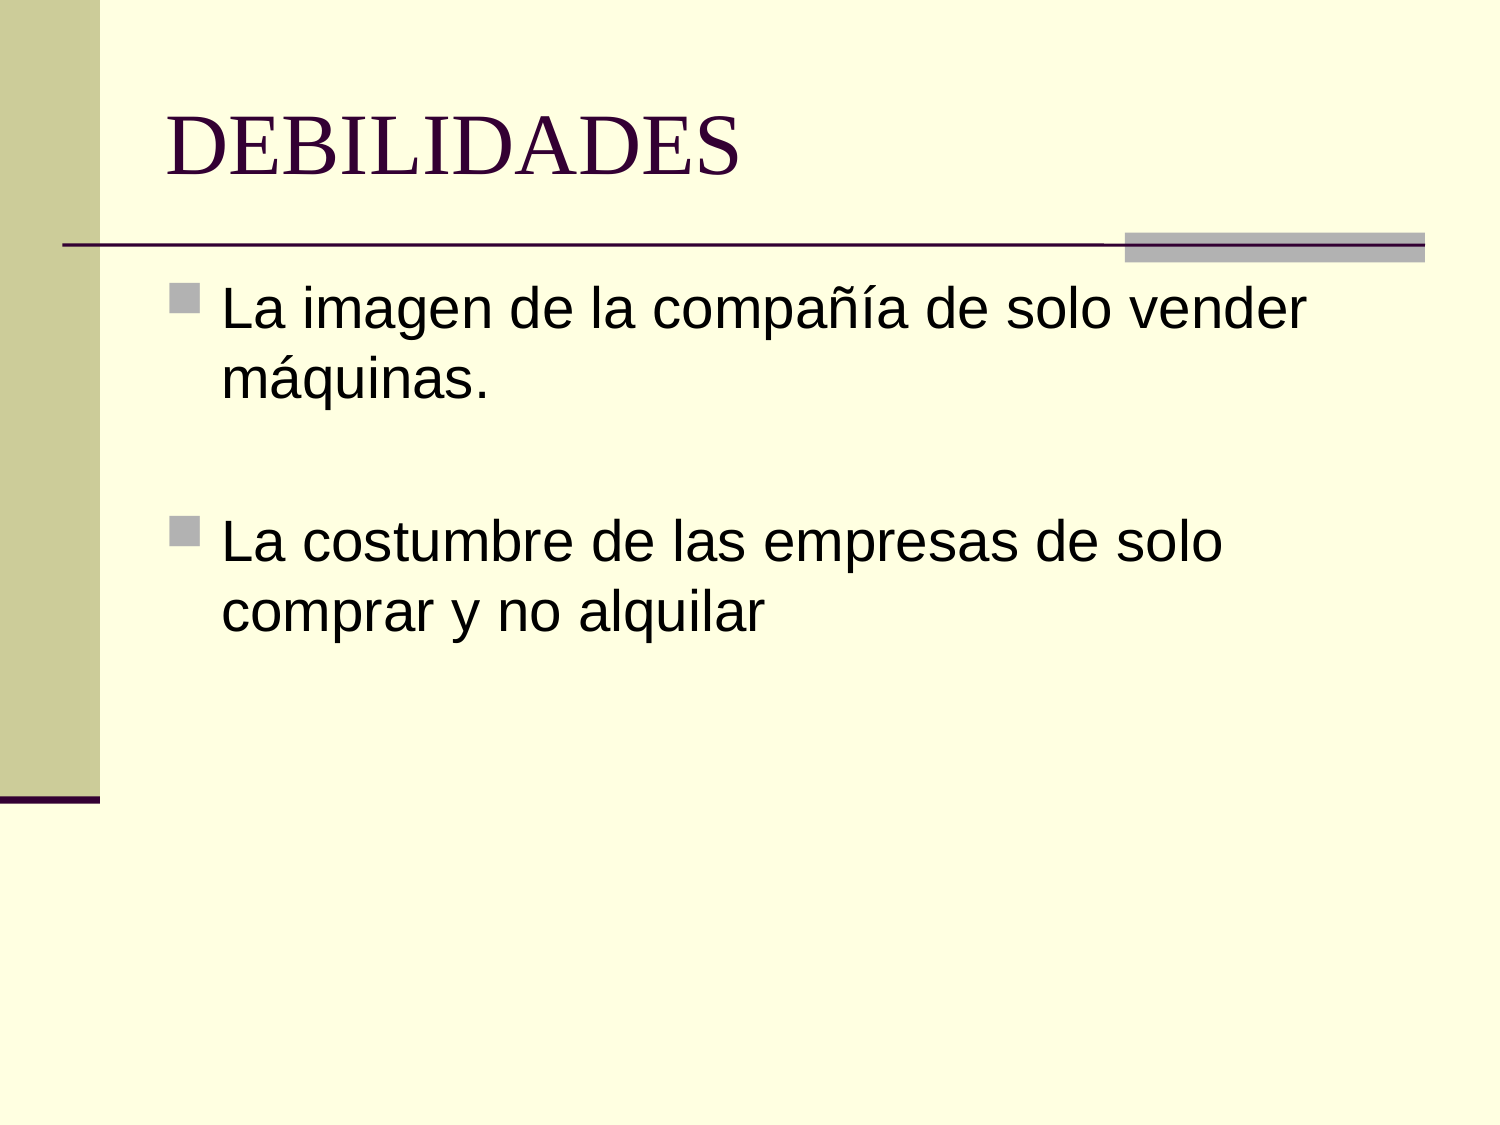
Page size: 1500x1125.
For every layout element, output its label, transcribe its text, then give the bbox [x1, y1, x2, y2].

list La imagen de la compañía de solo vender máquinas. La costumbre de las empresas de solo comprar y no alquilar [149, 262, 1426, 1006]
title DEBILIDADES [149, 45, 1426, 234]
